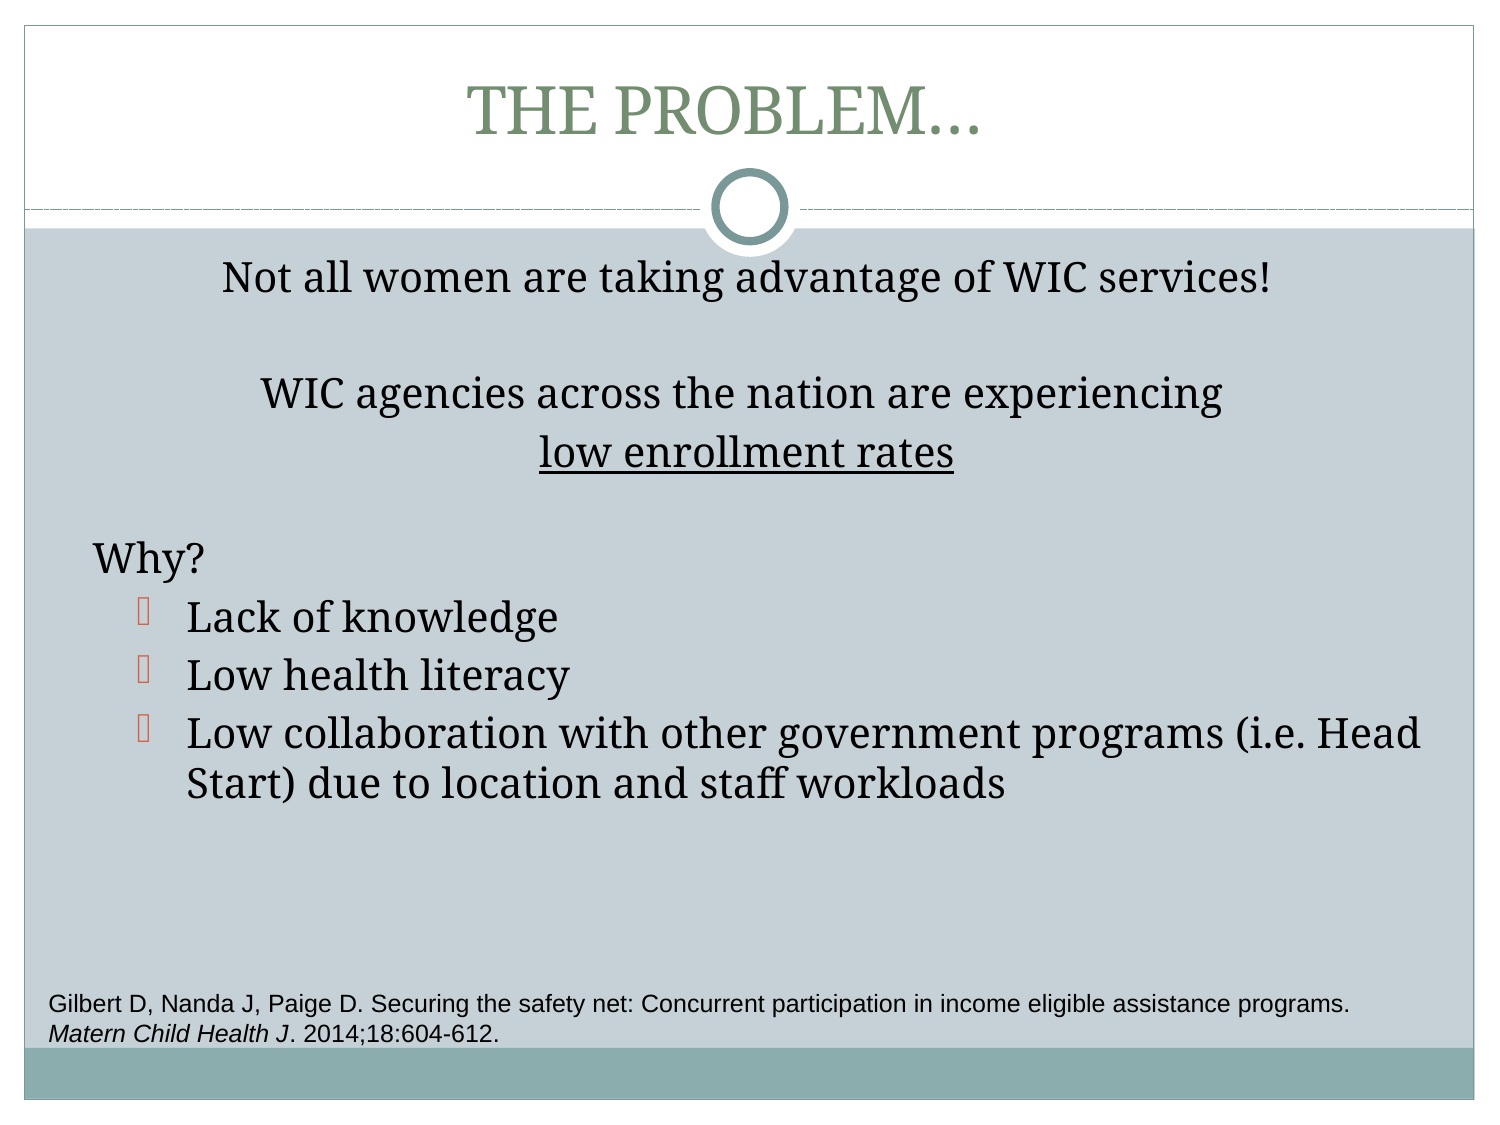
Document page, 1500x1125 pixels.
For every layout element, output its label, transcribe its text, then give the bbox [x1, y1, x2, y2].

list Not all women are taking advantage of WIC services! WIC agencies across the nation are experiencing low enrollment rates Why? Lack of knowledge Low health literacy Low collaboration with other government programs (i.e. Head Start) due to location and staff workloads [48, 249, 1445, 1001]
text_box Gilbert D, Nanda J, Paige D. Securing the safety net: Concurrent participation in income eligible assistance programs. Matern Child Health J. 2014;18:604-612. [40, 980, 1410, 1055]
text_box The Problem… [49, 53, 1400, 164]
